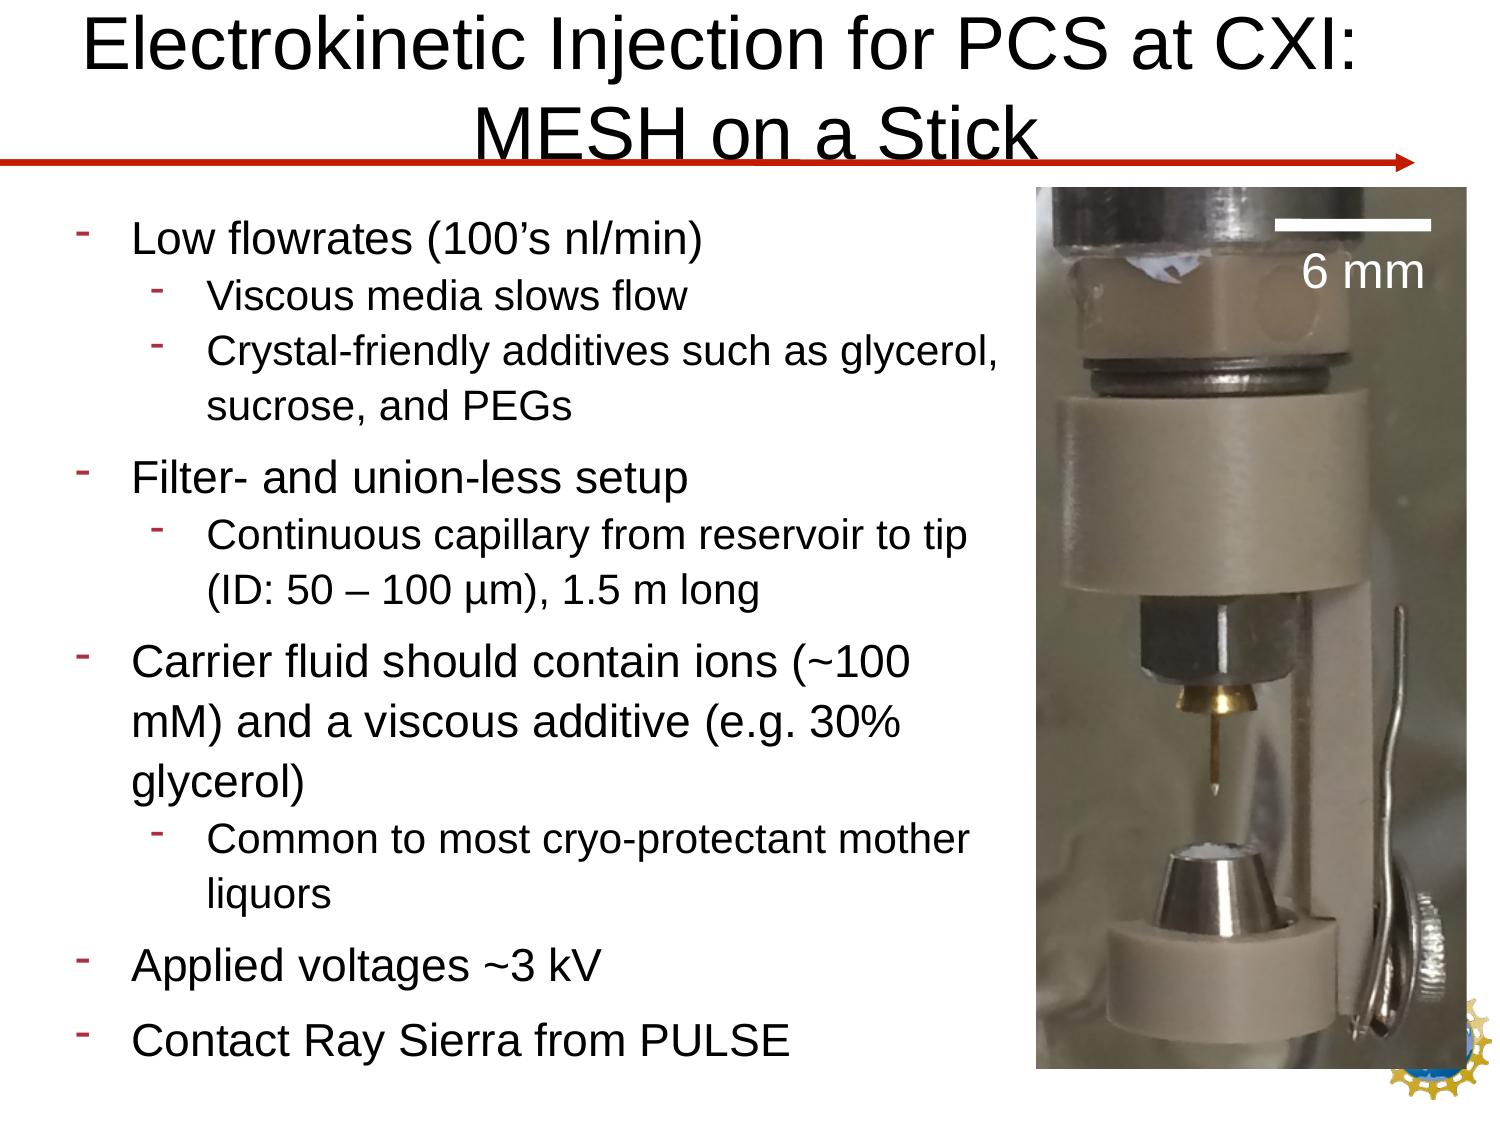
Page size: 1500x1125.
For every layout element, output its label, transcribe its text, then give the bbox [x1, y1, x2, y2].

list Low flowrates (100’s nl/min) Viscous media slows flow Crystal-friendly additives such as glycerol, sucrose, and PEGs Filter- and union-less setup Continuous capillary from reservoir to tip (ID: 50 – 100 µm), 1.5 m long Carrier fluid should contain ions (~100 mM) and a viscous additive (e.g. 30% glycerol) Common to most cryo-protectant mother liquors Applied voltages ~3 kV Contact Ray Sierra from PULSE [74, 203, 1013, 1036]
title Electrokinetic Injection for PCS at CXI: MESH on a Stick [49, 0, 1463, 176]
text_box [1274, 224, 1438, 302]
picture [810, 187, 1500, 1101]
